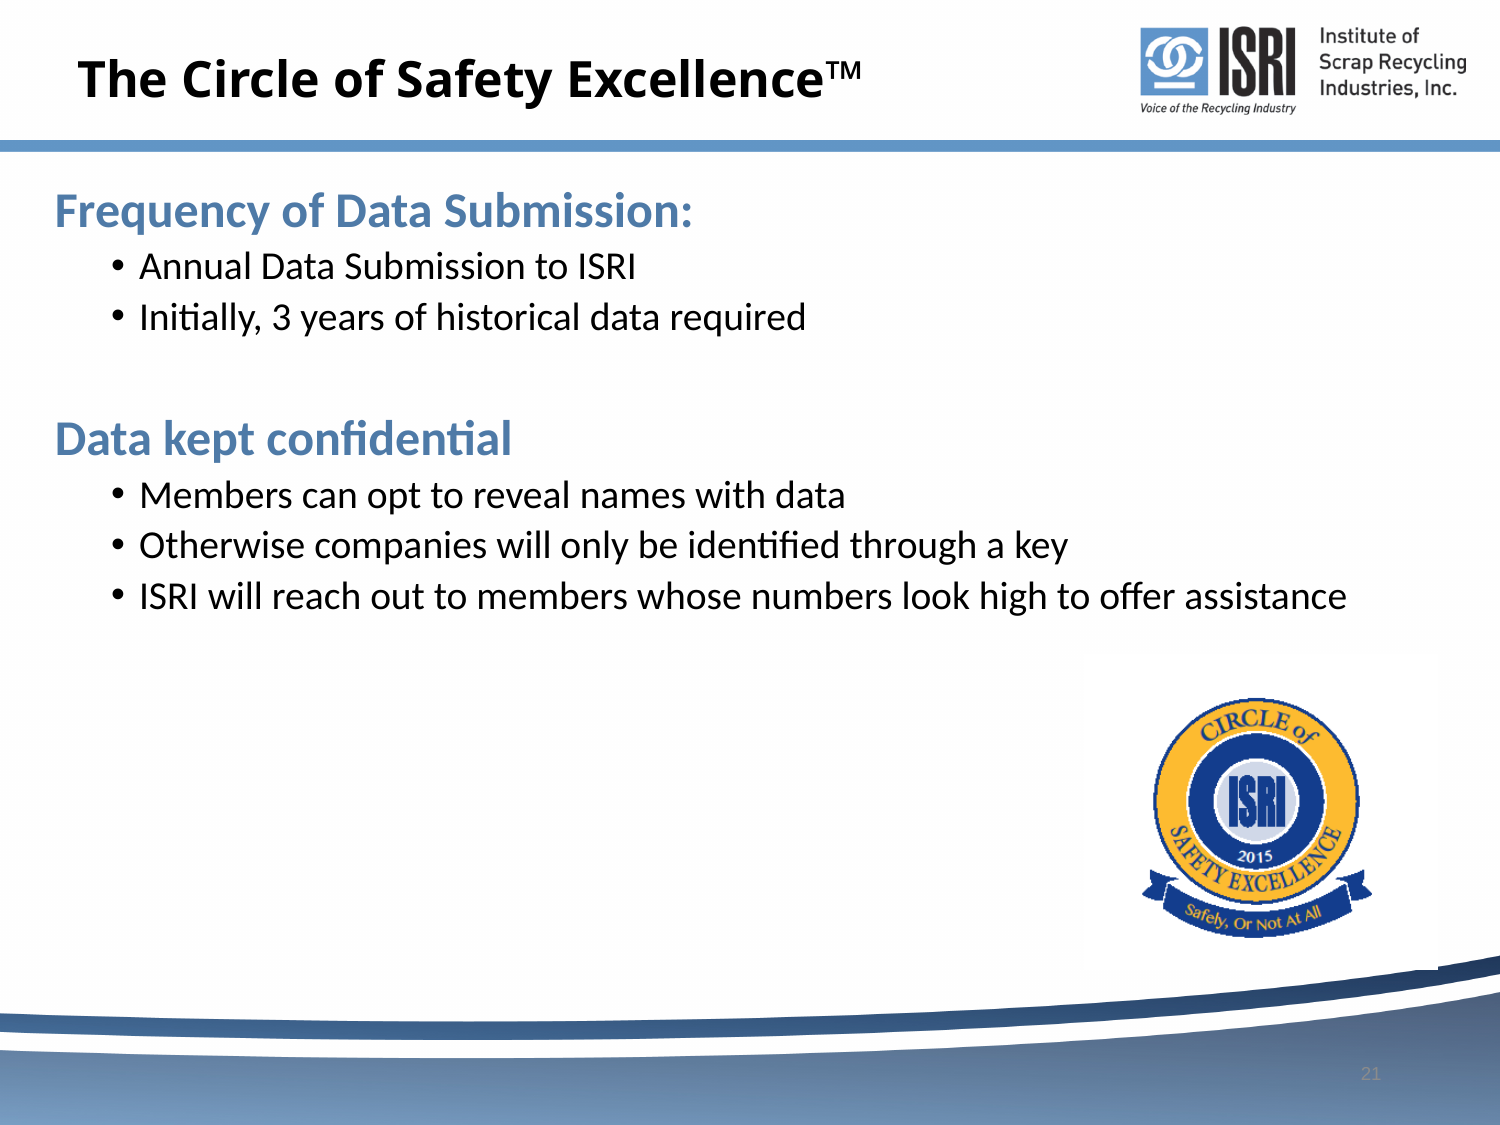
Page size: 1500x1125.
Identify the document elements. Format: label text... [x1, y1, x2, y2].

list Frequency of Data Submission: Annual Data Submission to ISRI Initially, 3 years of historical data required Data kept confidential Members can opt to reveal names with data Otherwise companies will only be identified through a key ISRI will reach out to members whose numbers look high to offer assistance [39, 176, 1479, 936]
text_box The Circle of Safety Excellence™ [49, 39, 893, 115]
title [0, 143, 1139, 198]
slide_number 21 [1059, 1042, 1397, 1103]
picture [0, 0, 1500, 1125]
